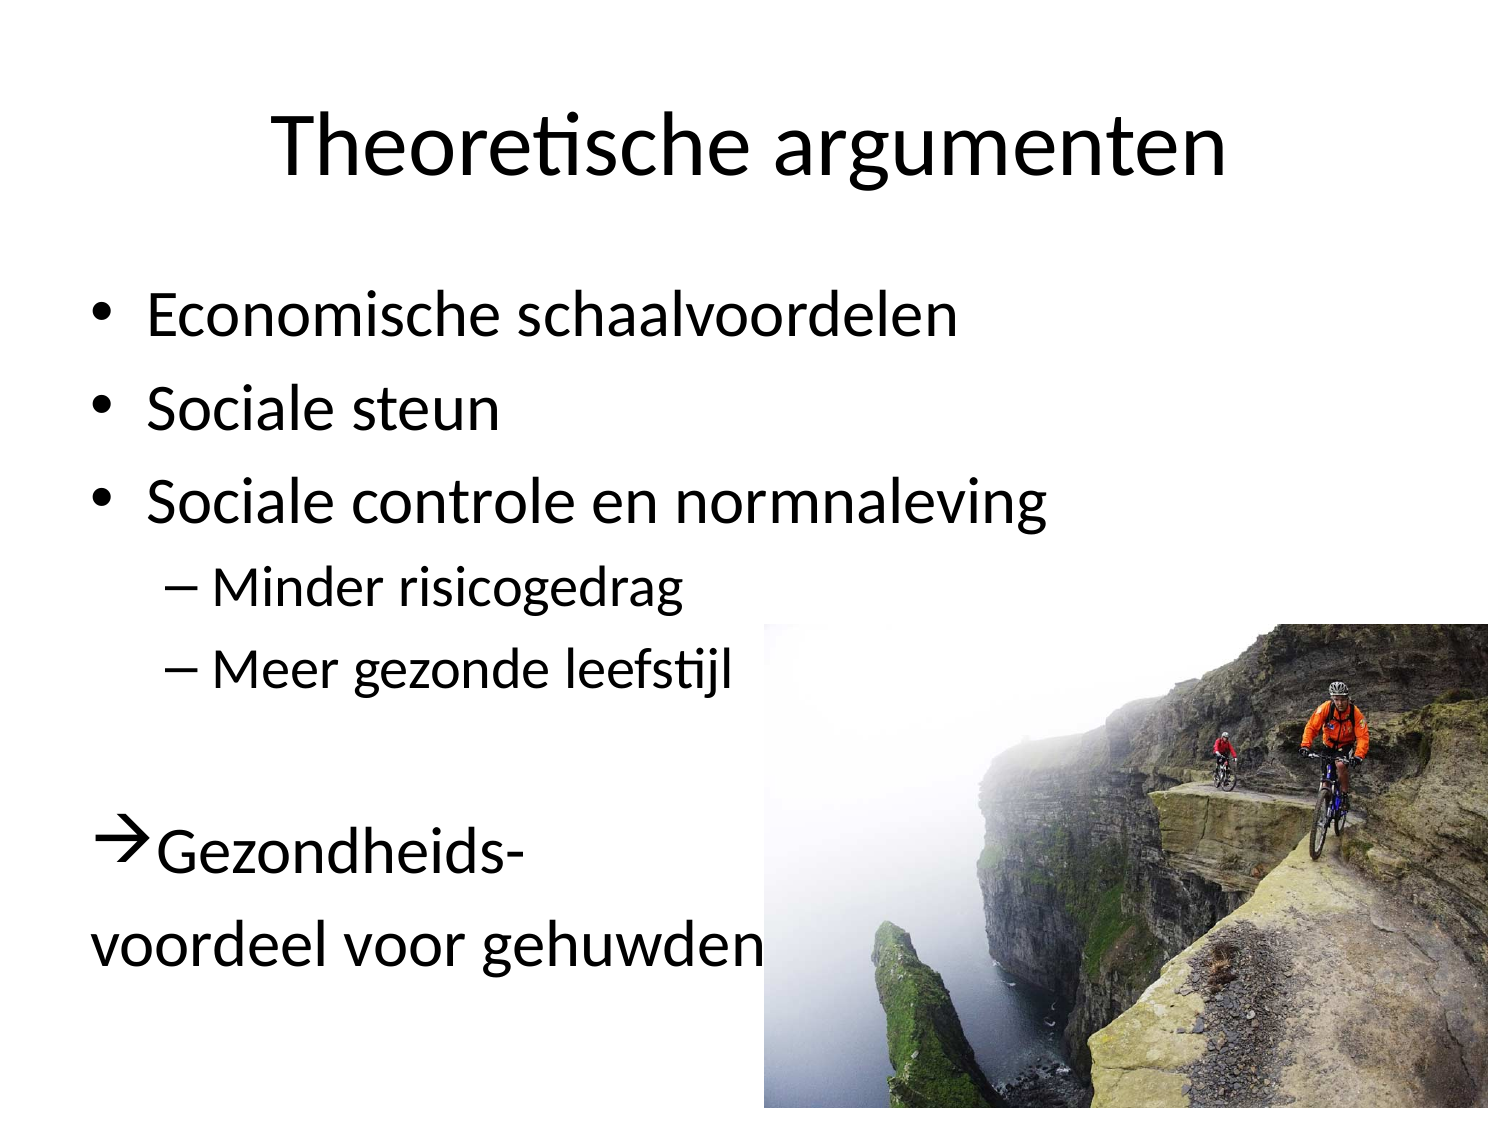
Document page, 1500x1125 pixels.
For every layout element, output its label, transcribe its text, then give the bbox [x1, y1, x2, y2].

list Economische schaalvoordelen Sociale steun Sociale controle en normnaleving Minder risicogedrag Meer gezonde leefstijl Gezondheids- voordeel voor gehuwden [75, 262, 1350, 1005]
title Theoretische argumenten [75, 45, 1425, 233]
picture [763, 624, 1488, 1108]
